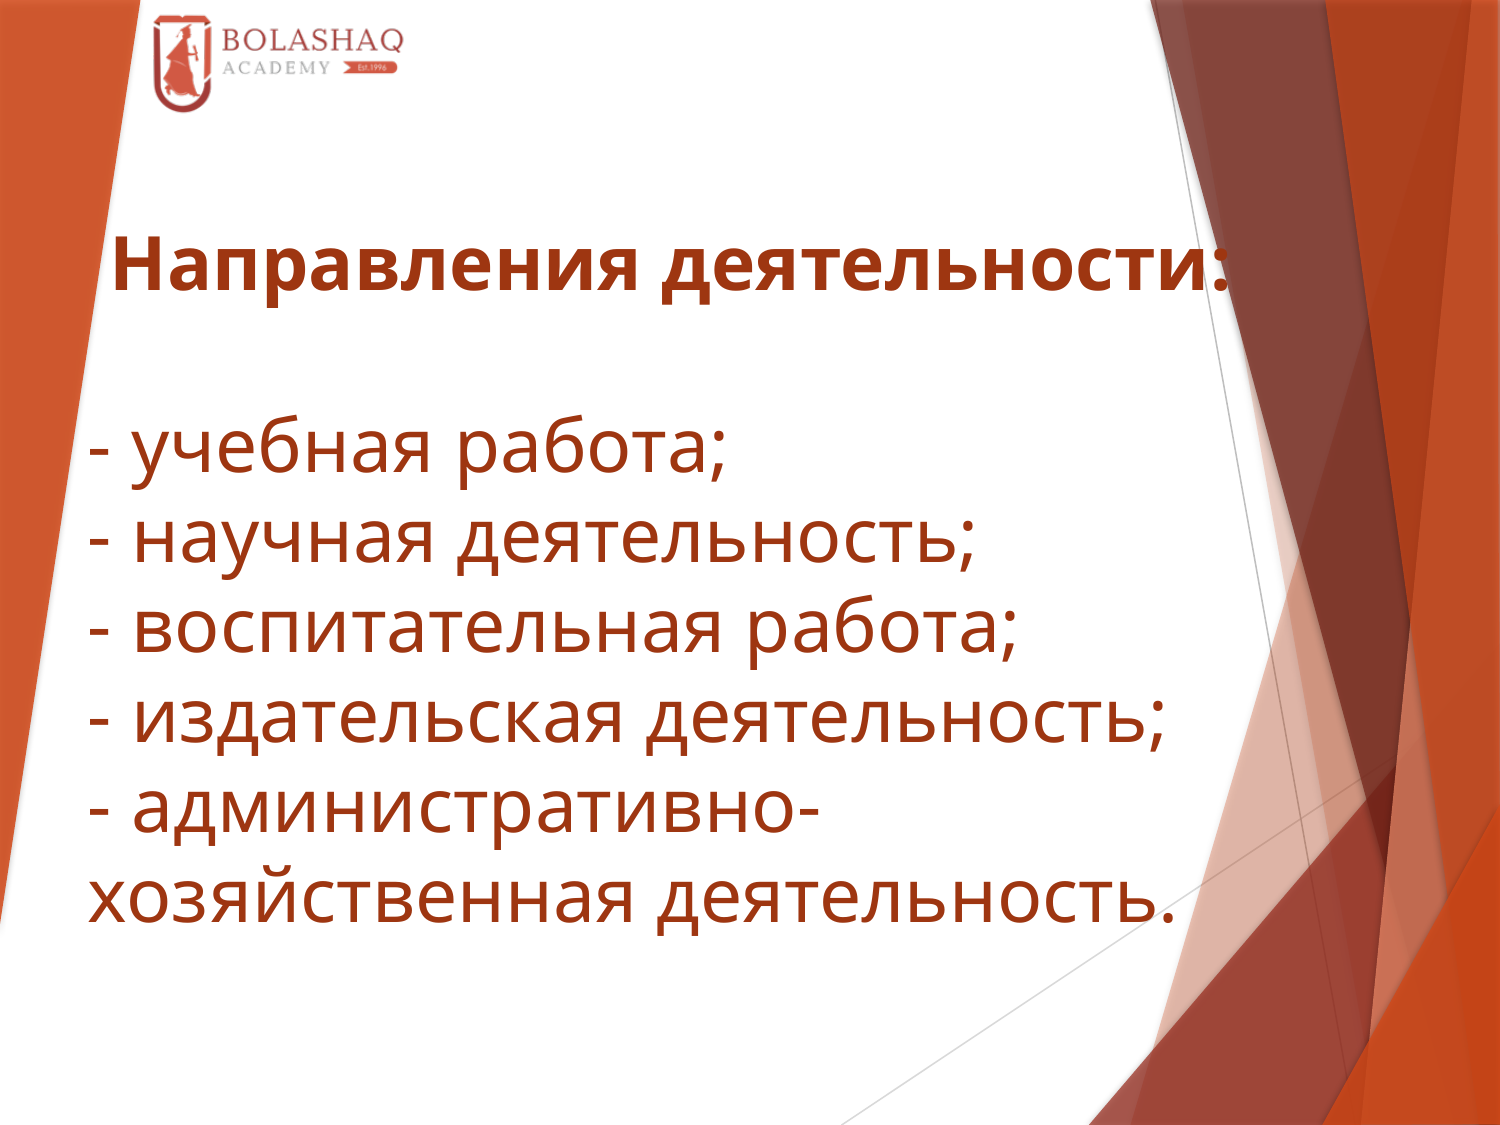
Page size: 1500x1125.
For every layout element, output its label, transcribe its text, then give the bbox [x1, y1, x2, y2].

title Направления деятельности: - учебная работа; - научная деятельность; - воспитательная работа; - издательская деятельность; - административно-хозяйственная деятельность. [72, 236, 1296, 1081]
picture [141, 0, 416, 128]
